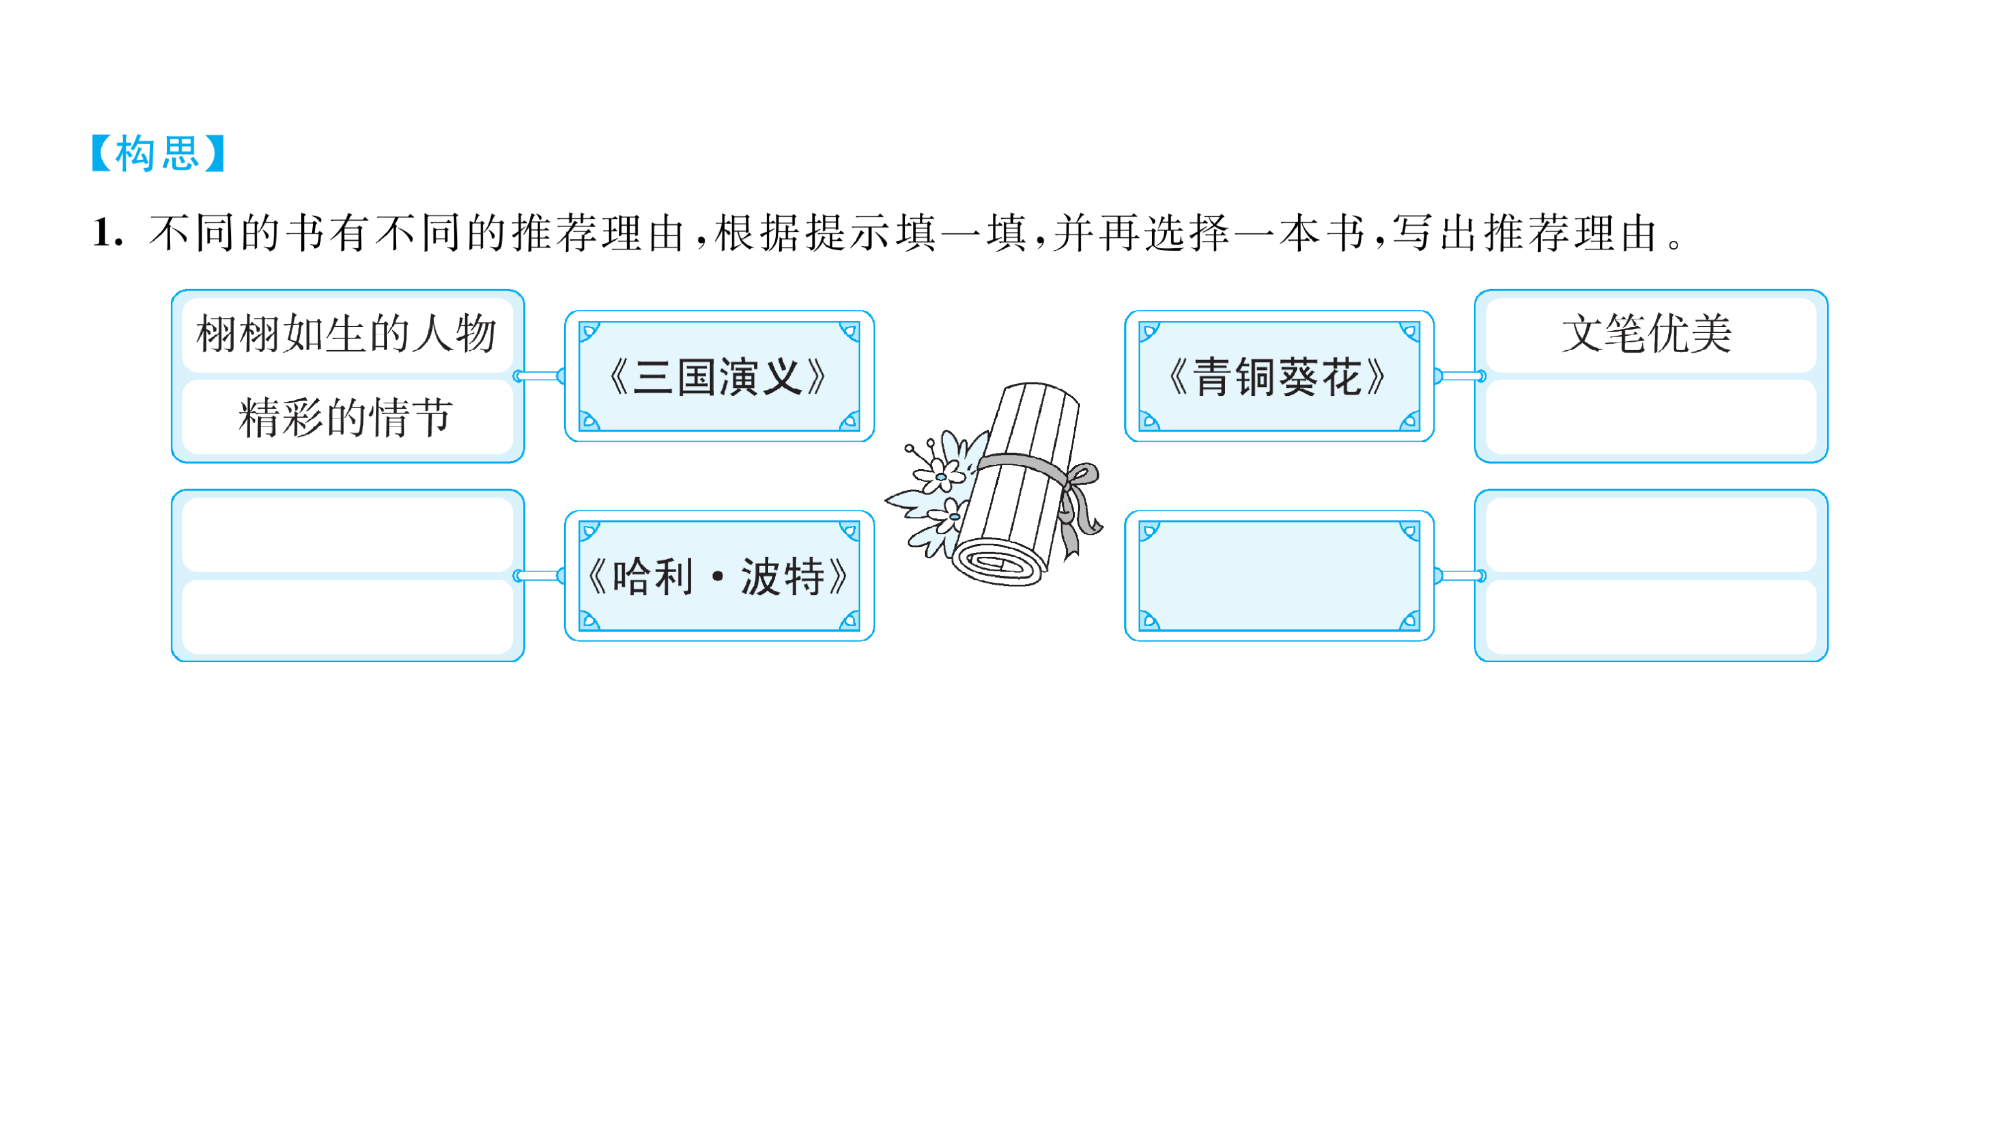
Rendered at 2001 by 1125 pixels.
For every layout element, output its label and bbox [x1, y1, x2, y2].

picture [87, 117, 1979, 684]
